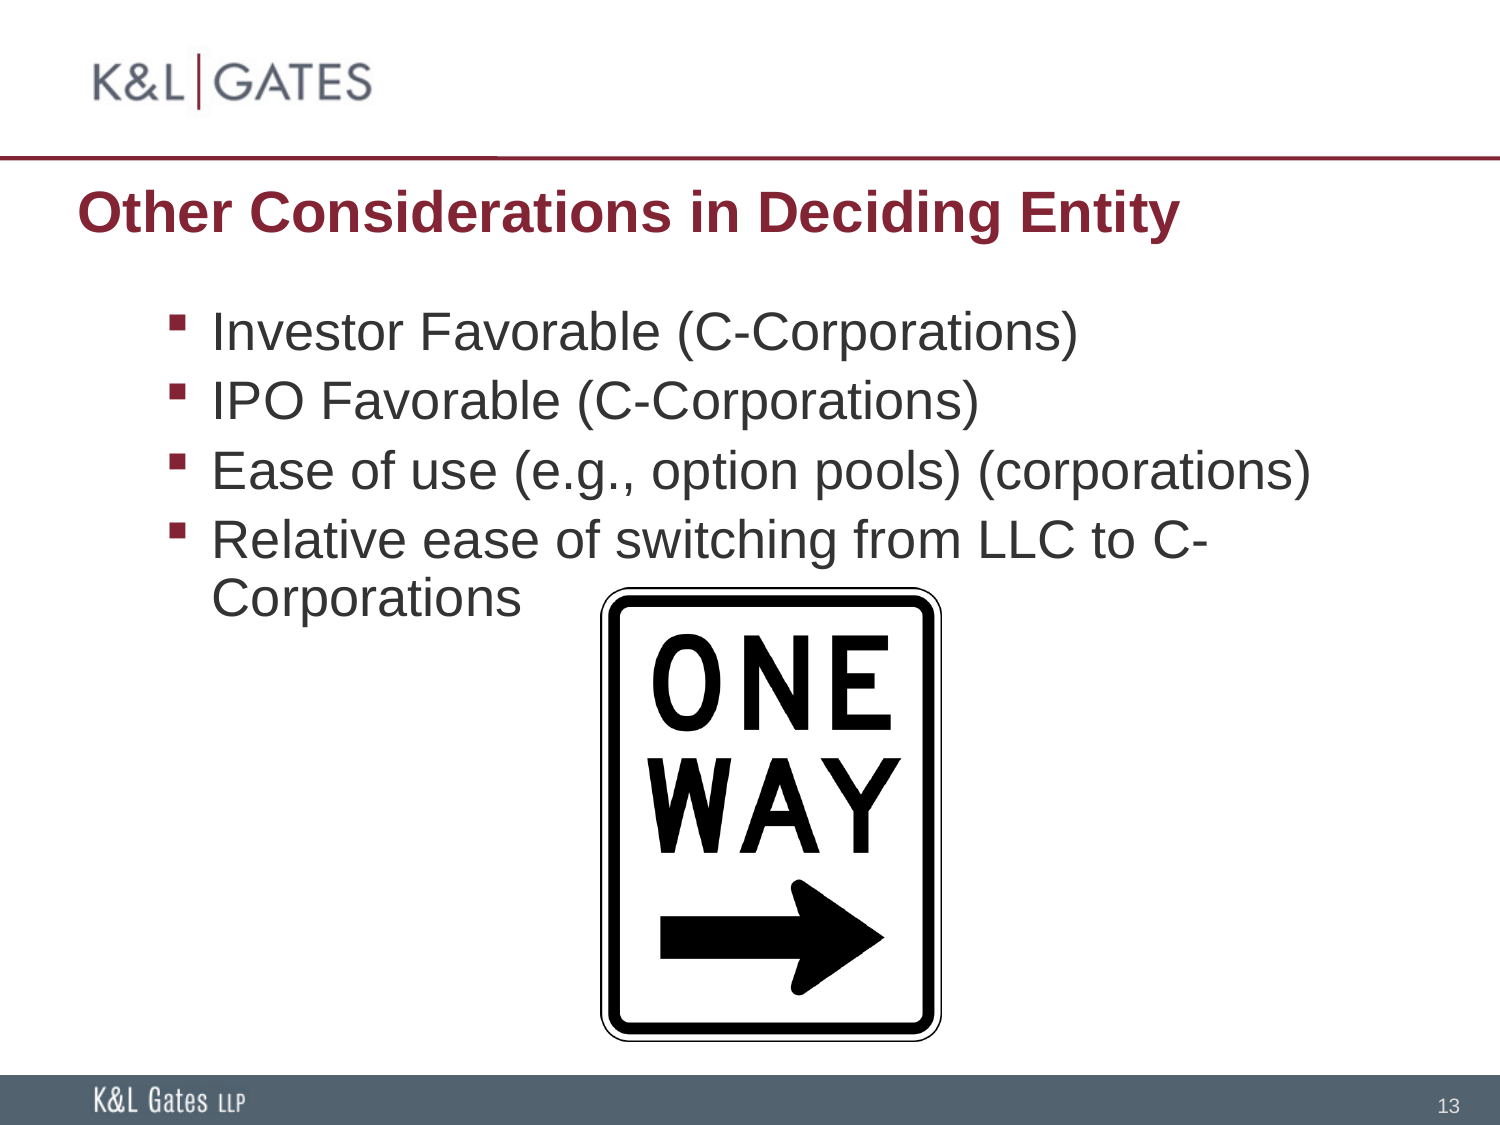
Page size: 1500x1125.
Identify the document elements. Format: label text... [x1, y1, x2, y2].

picture [0, 0, 1498, 119]
list Investor Favorable (C-Corporations) IPO Favorable (C-Corporations) Ease of use (e.g., option pools) (corporations) Relative ease of switching from LLC to C-Corporations [75, 296, 1413, 647]
picture [599, 587, 942, 1043]
picture [0, 1075, 1500, 1125]
title Other Considerations in Deciding Entity [62, 174, 1388, 254]
